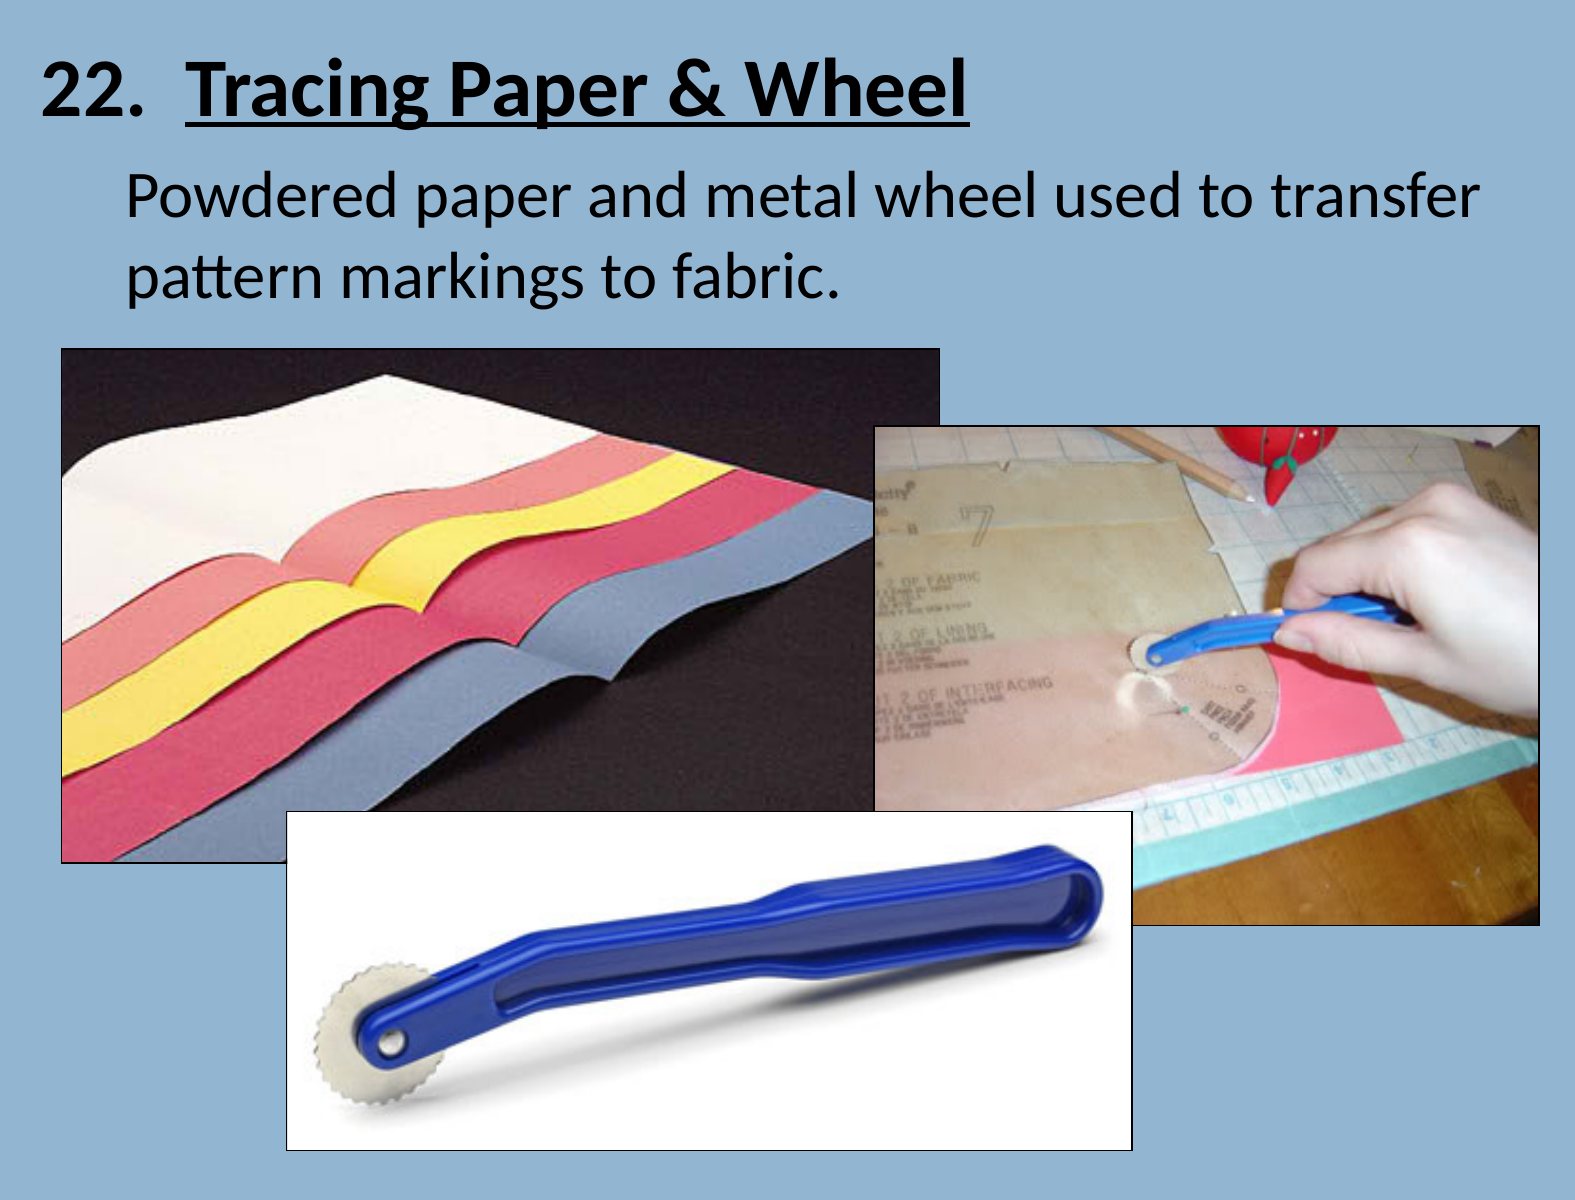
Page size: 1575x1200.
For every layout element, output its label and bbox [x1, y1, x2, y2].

text_box [24, 24, 1551, 1151]
